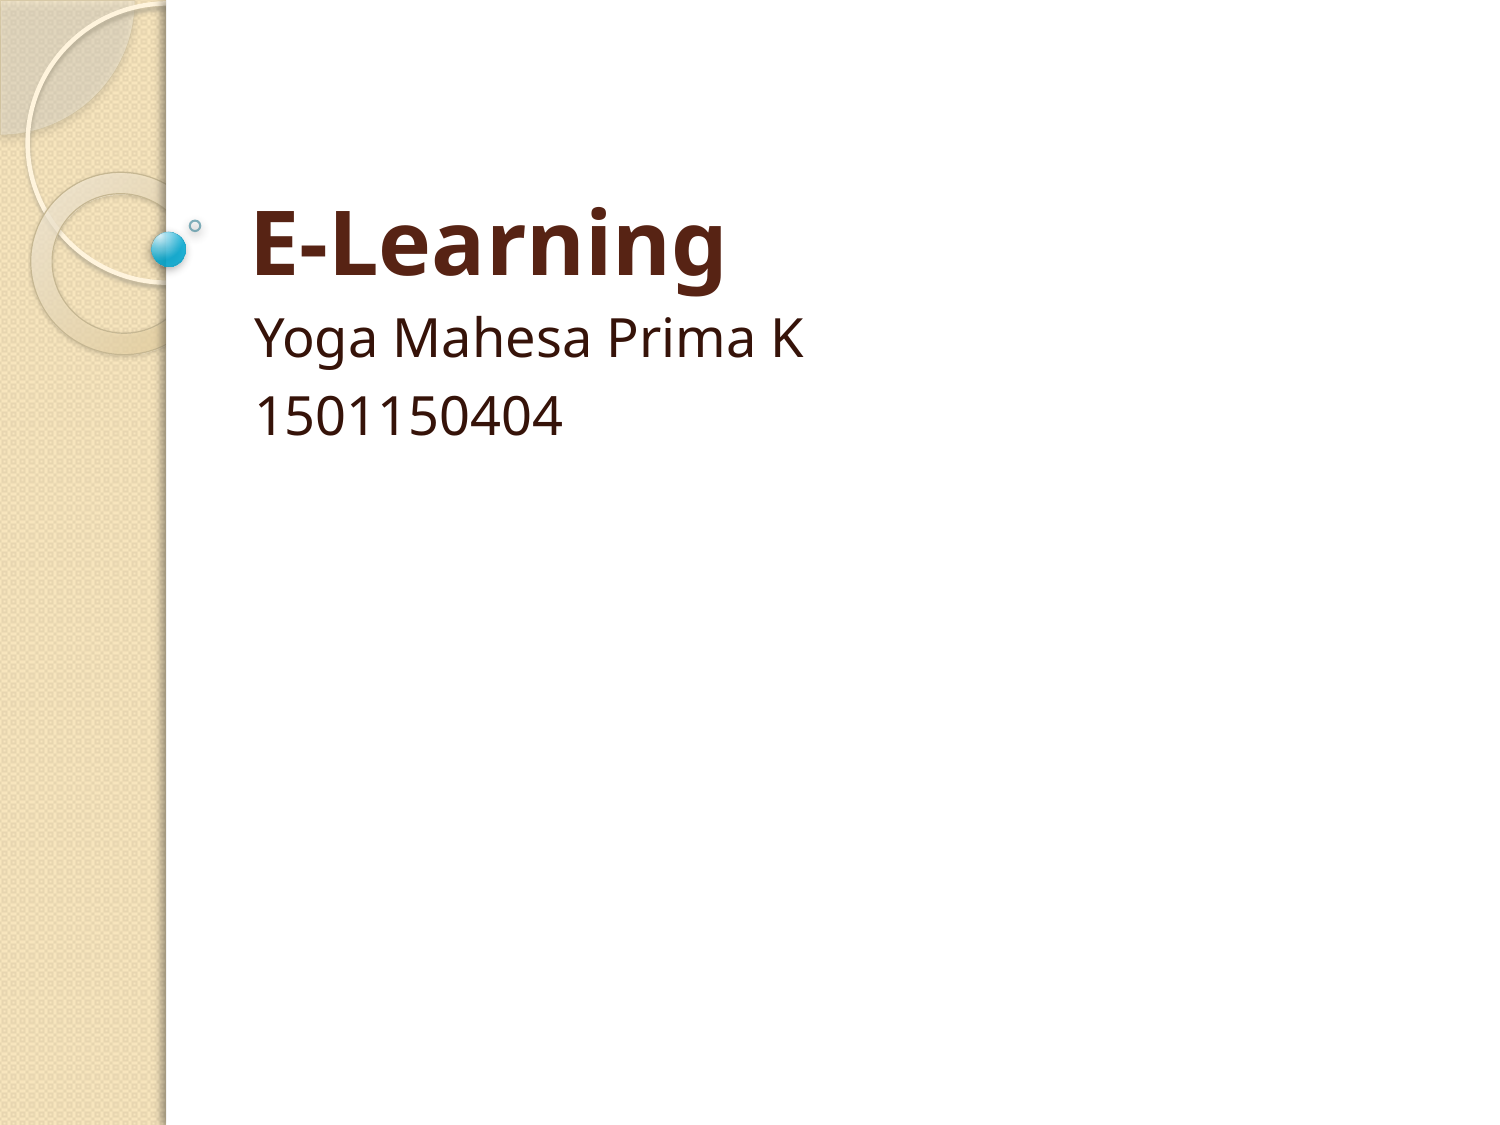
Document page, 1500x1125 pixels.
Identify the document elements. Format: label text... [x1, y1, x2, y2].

subtitle Yoga Mahesa Prima K 1501150404 [234, 303, 1450, 591]
title E-Learning [234, 59, 1450, 301]
